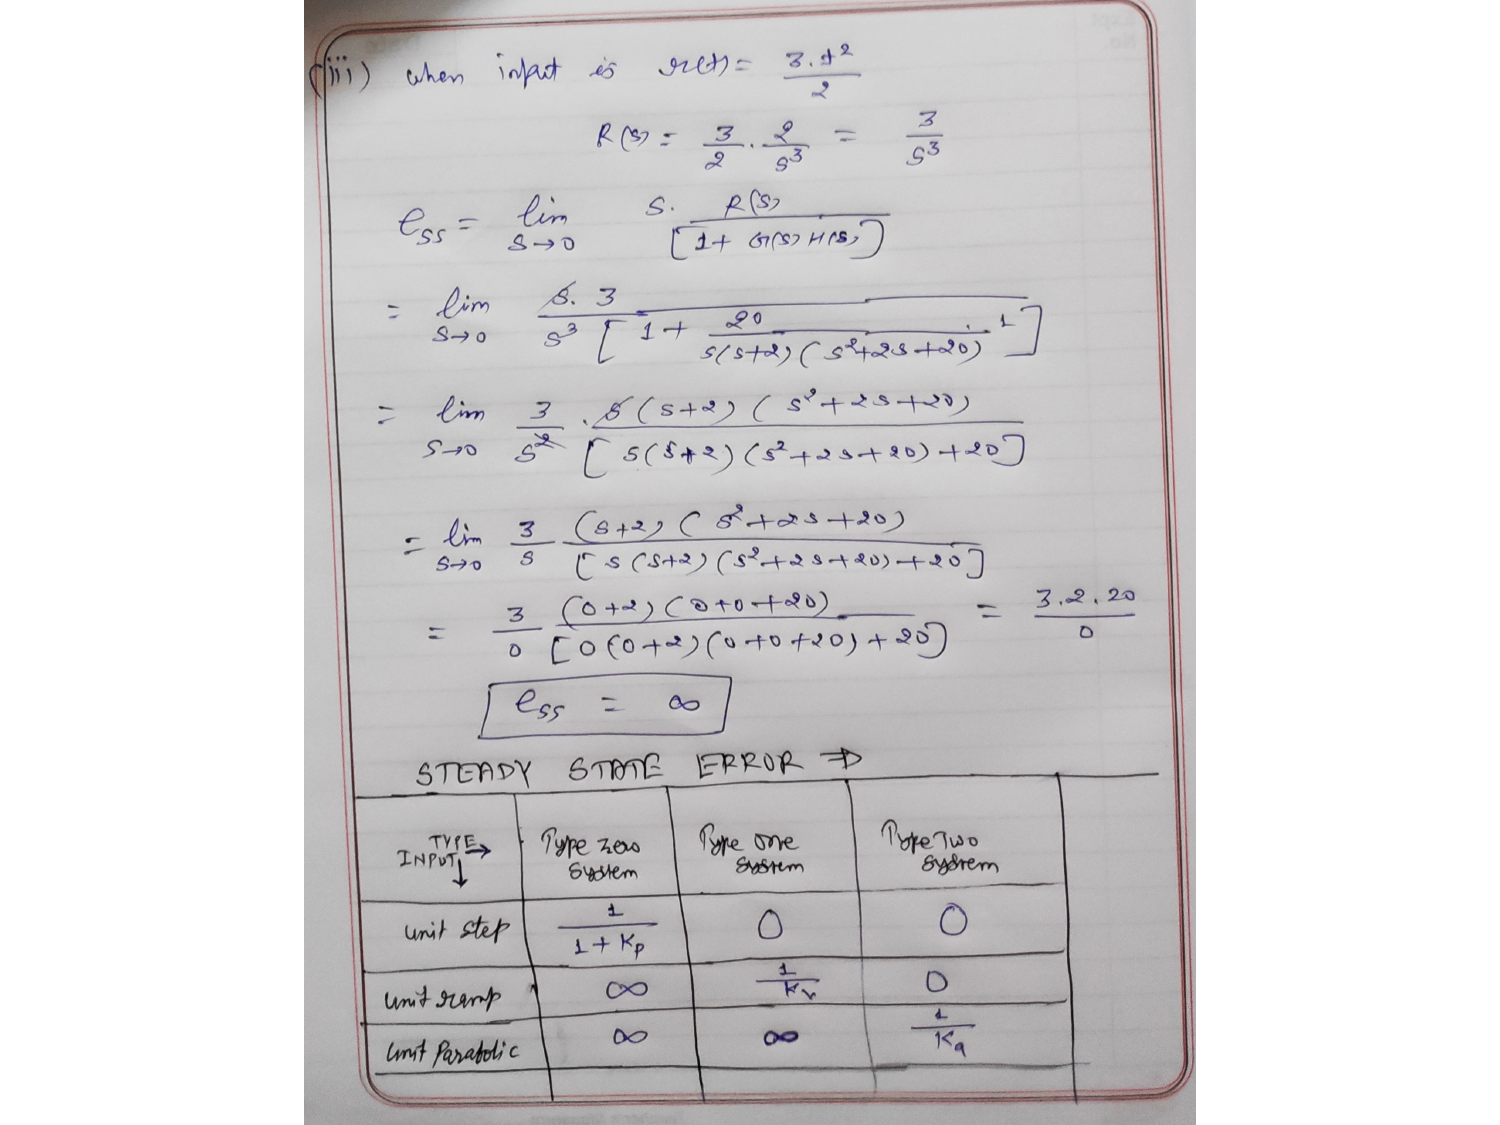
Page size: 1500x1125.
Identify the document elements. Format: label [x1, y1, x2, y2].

picture [304, 0, 1196, 1125]
